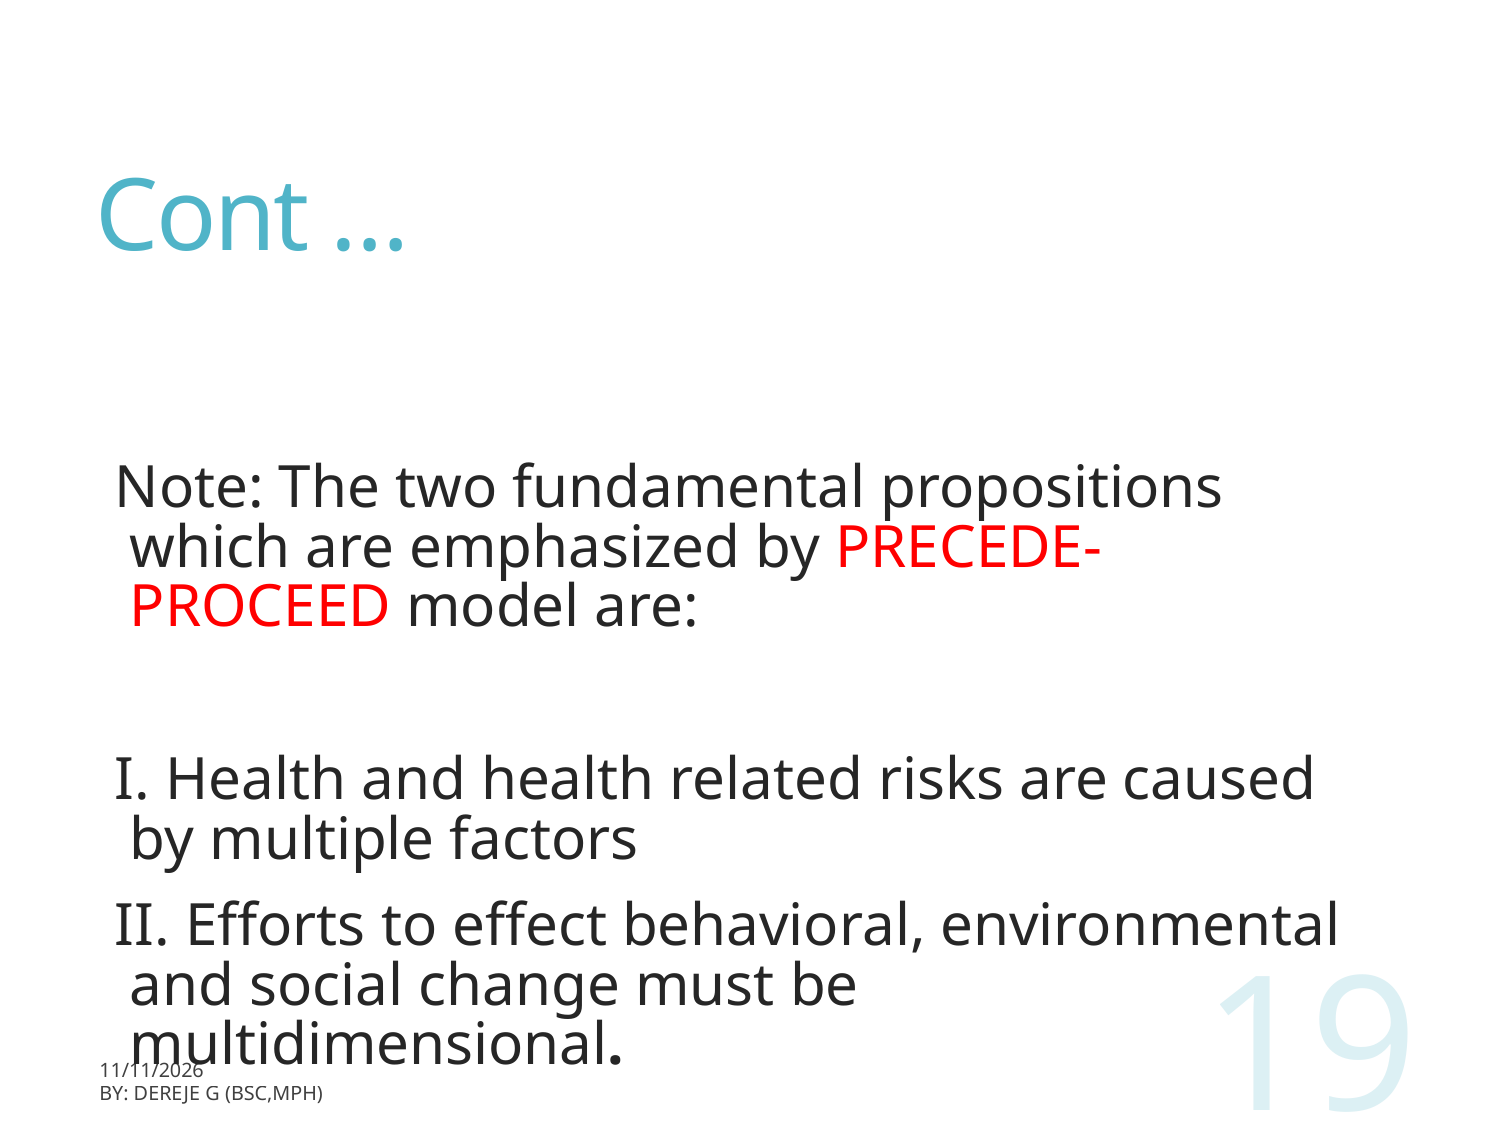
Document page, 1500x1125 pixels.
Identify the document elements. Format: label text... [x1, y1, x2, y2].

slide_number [84, 1051, 591, 1075]
list Note: The two fundamental propositions which are emphasized by PRECEDE-PROCEED model are: I. Health and health related risks are caused by multiple factors II. Efforts to effect behavioral, environmental and social change must be multidimensional. [99, 287, 1359, 1005]
slide_number 19 [1073, 956, 1433, 1125]
footer BY: Dereje G (BSc,MPH) [84, 1075, 704, 1113]
title Cont … [80, 81, 1407, 354]
